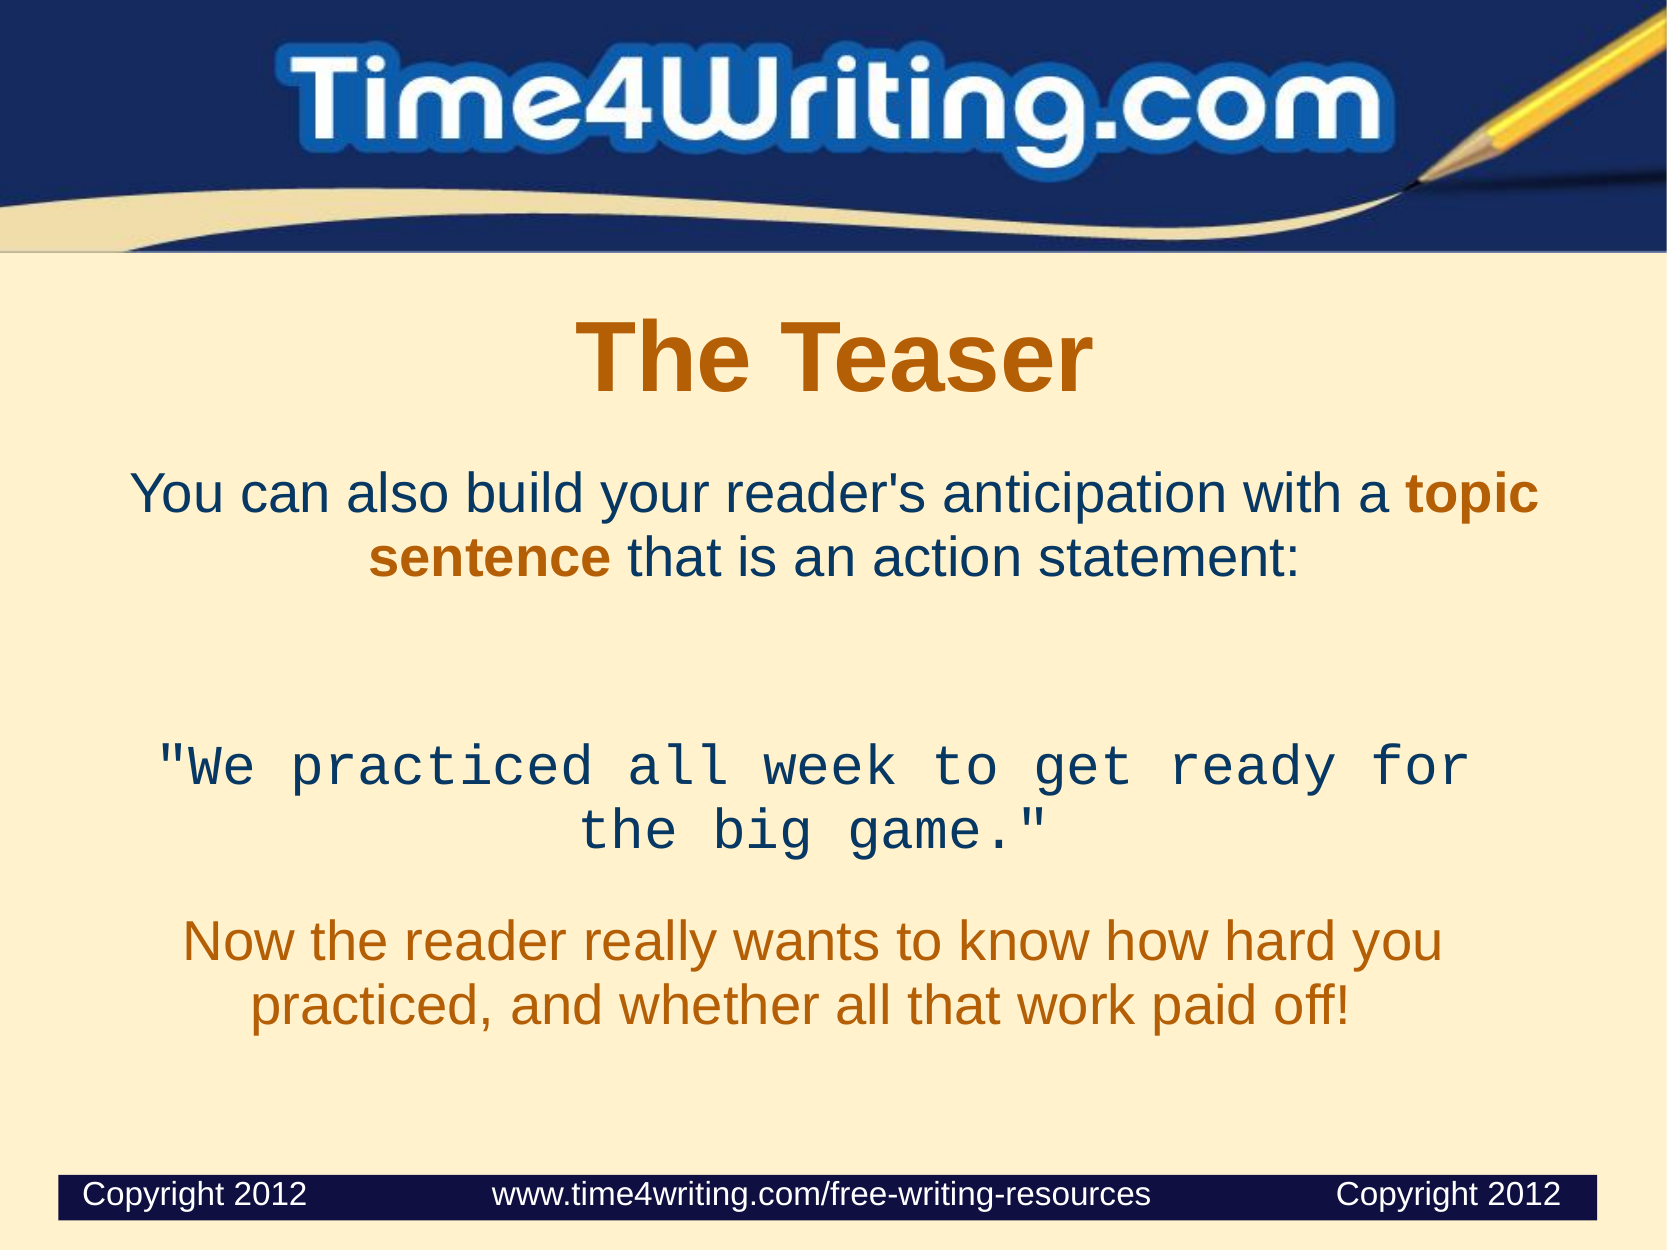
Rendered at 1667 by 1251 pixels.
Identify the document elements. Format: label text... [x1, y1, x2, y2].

text_box "We practiced all week to get ready for the big game." Now the reader really wants to know how hard you practiced, and whether all that work paid off! [107, 733, 1519, 1038]
picture [0, 0, 1667, 253]
text_box Copyright 2012 www.time4writing.com/free-writing-resources Copyright 2012 [70, 1174, 1585, 1213]
text_box The Teaser You can also build your reader's anticipation with a topic sentence that is an action statement: [57, 300, 1613, 654]
text_box [56, 1173, 1599, 1223]
